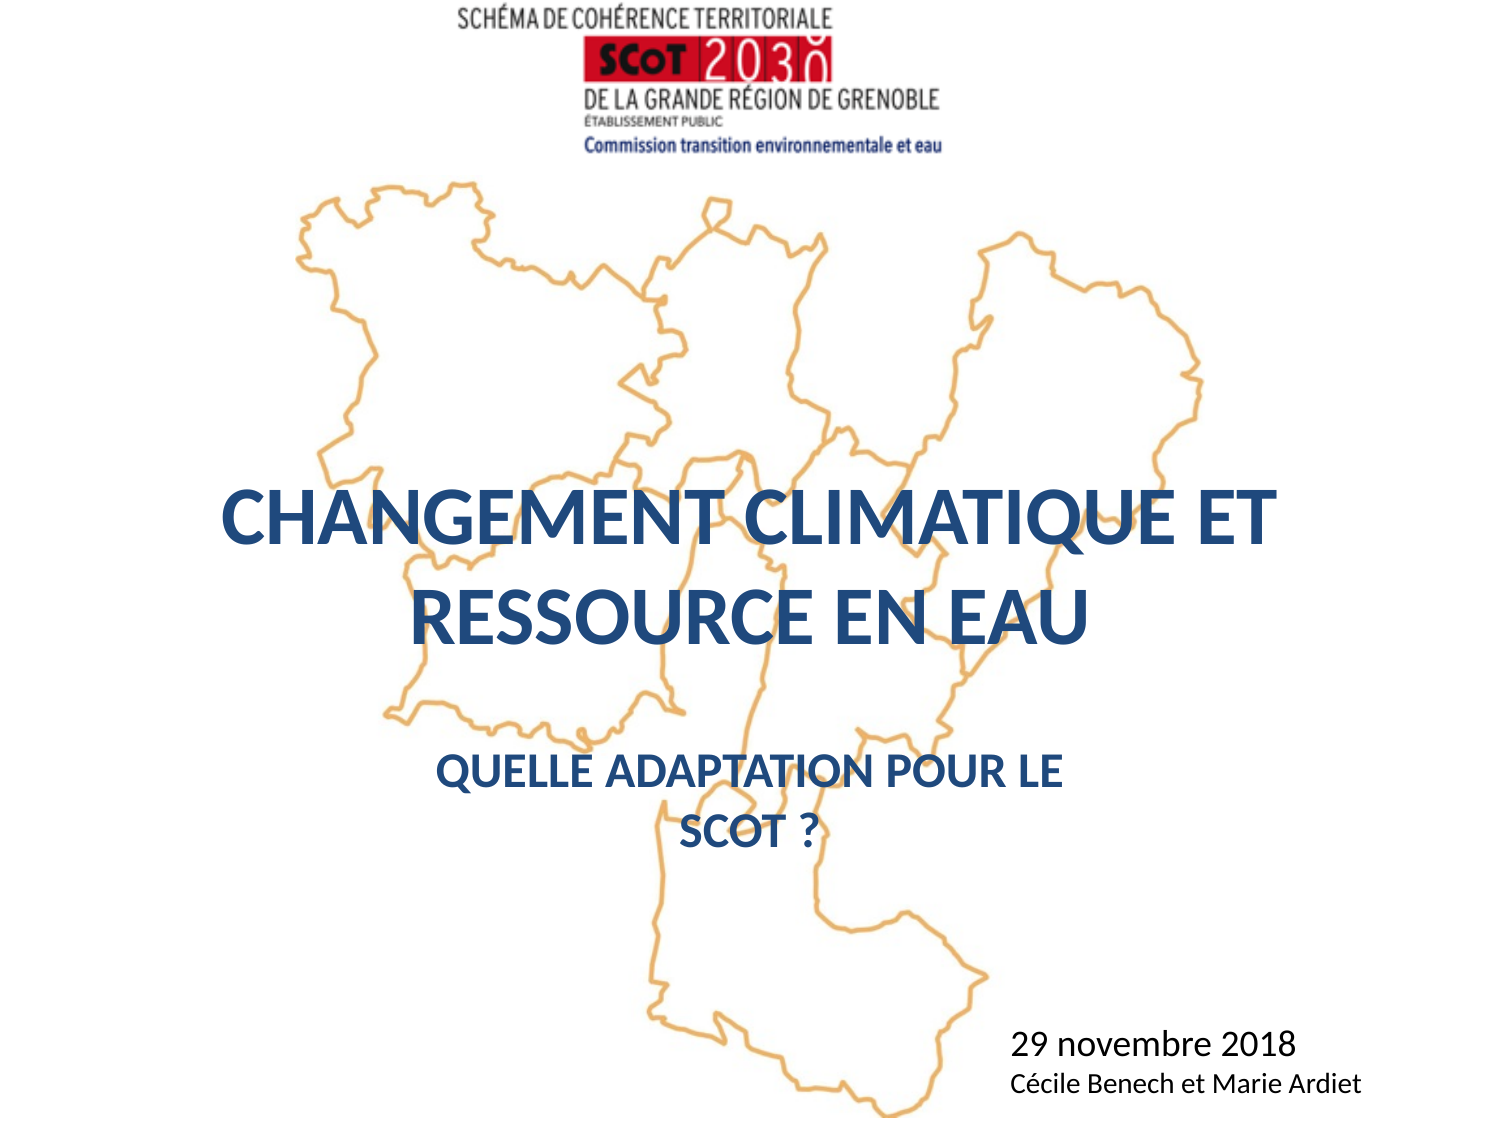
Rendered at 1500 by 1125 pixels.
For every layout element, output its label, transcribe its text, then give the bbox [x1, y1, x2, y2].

text_box Changement Climatique et Ressource en Eau [196, 453, 290, 669]
text_box 29 novembre 2018 Cécile Benech et Marie Ardiet [1210, 1011, 1500, 1107]
picture [454, 0, 949, 162]
picture [295, 175, 1205, 1118]
text_box Changement Climatique et Ressource en Eau [1210, 453, 1304, 669]
